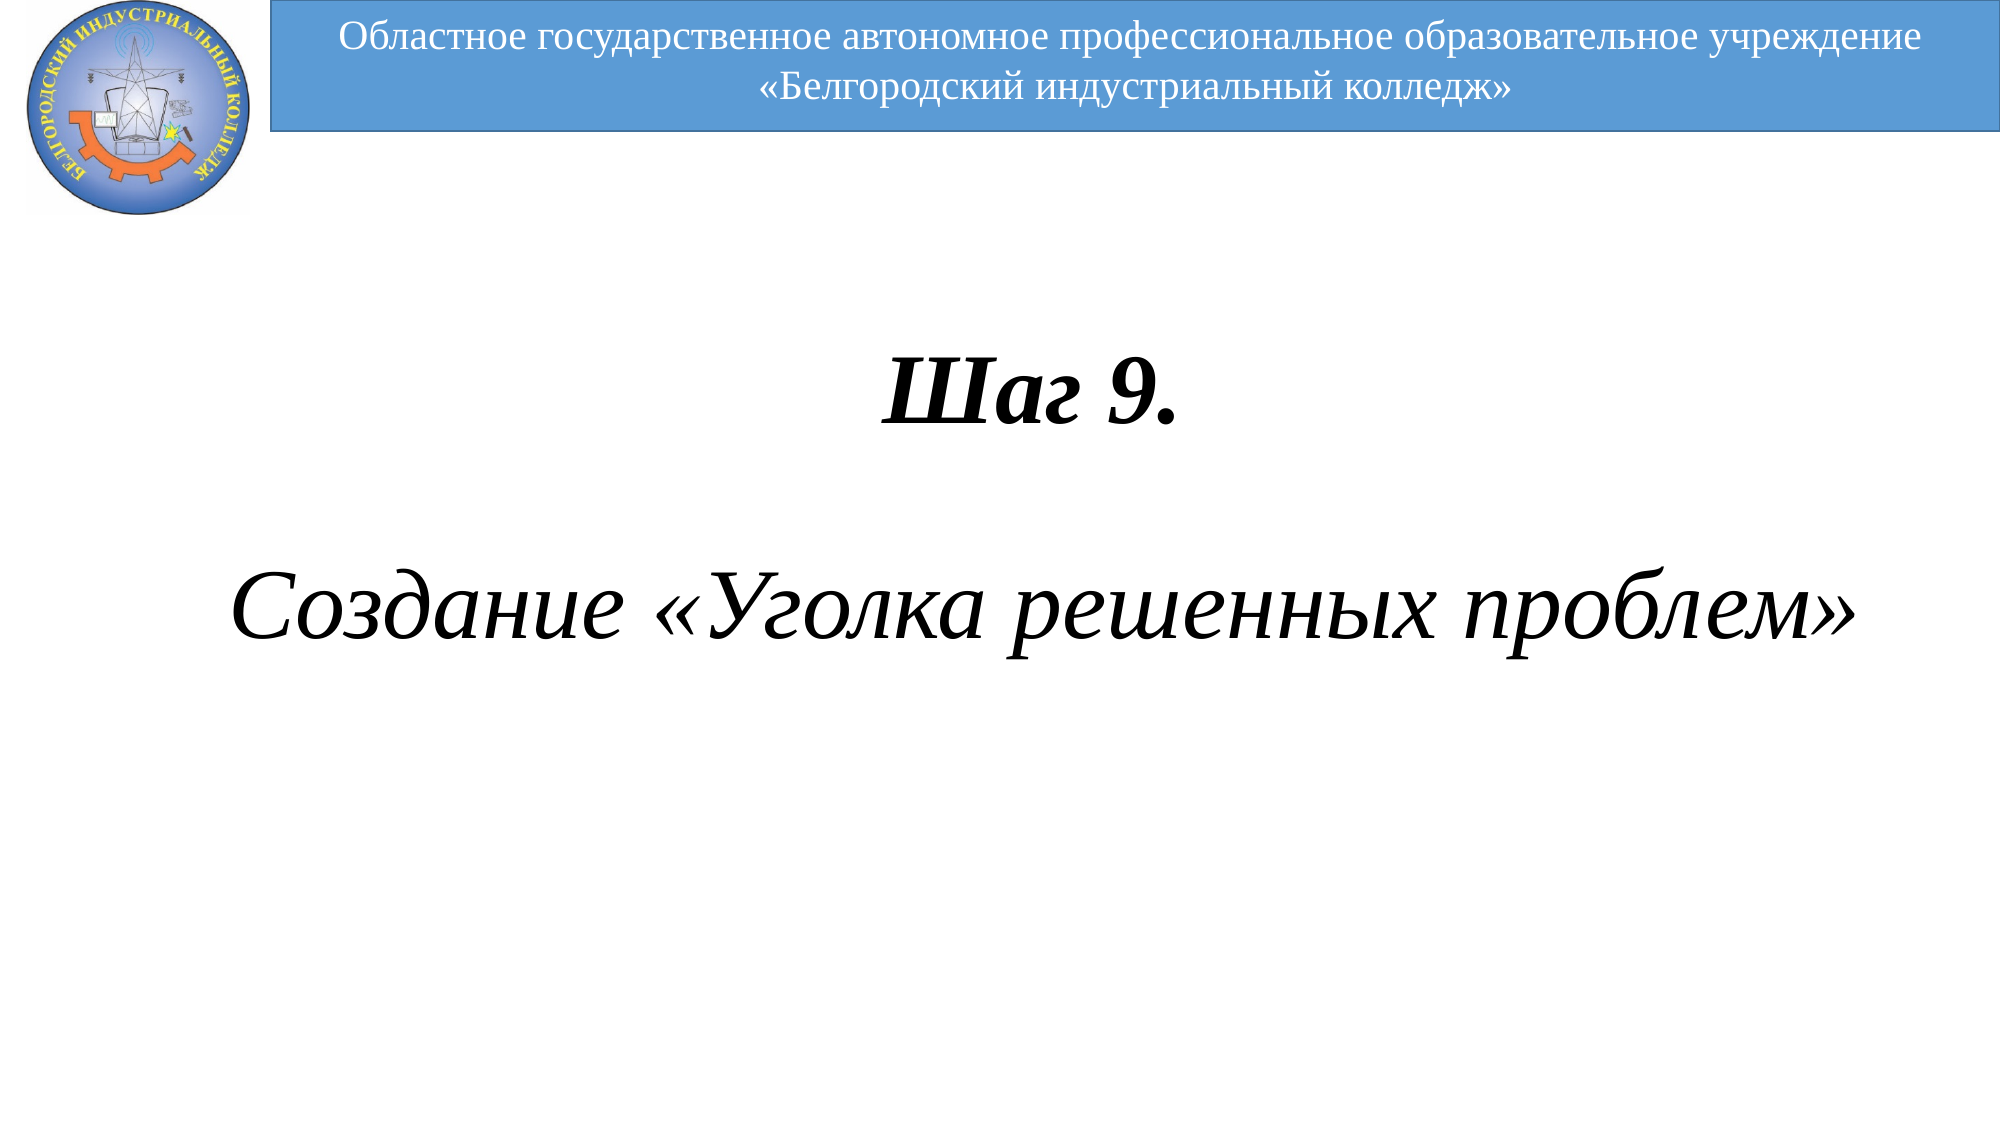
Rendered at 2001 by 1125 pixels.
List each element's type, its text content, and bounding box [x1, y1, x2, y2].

text_box Областное государственное автономное профессиональное образовательное учреждение «Белгородский индустриальный колледж» [270, 0, 2000, 132]
title Шаг 9. Создание «Уголка решенных проблем» [138, 329, 1952, 669]
picture [26, 0, 250, 215]
